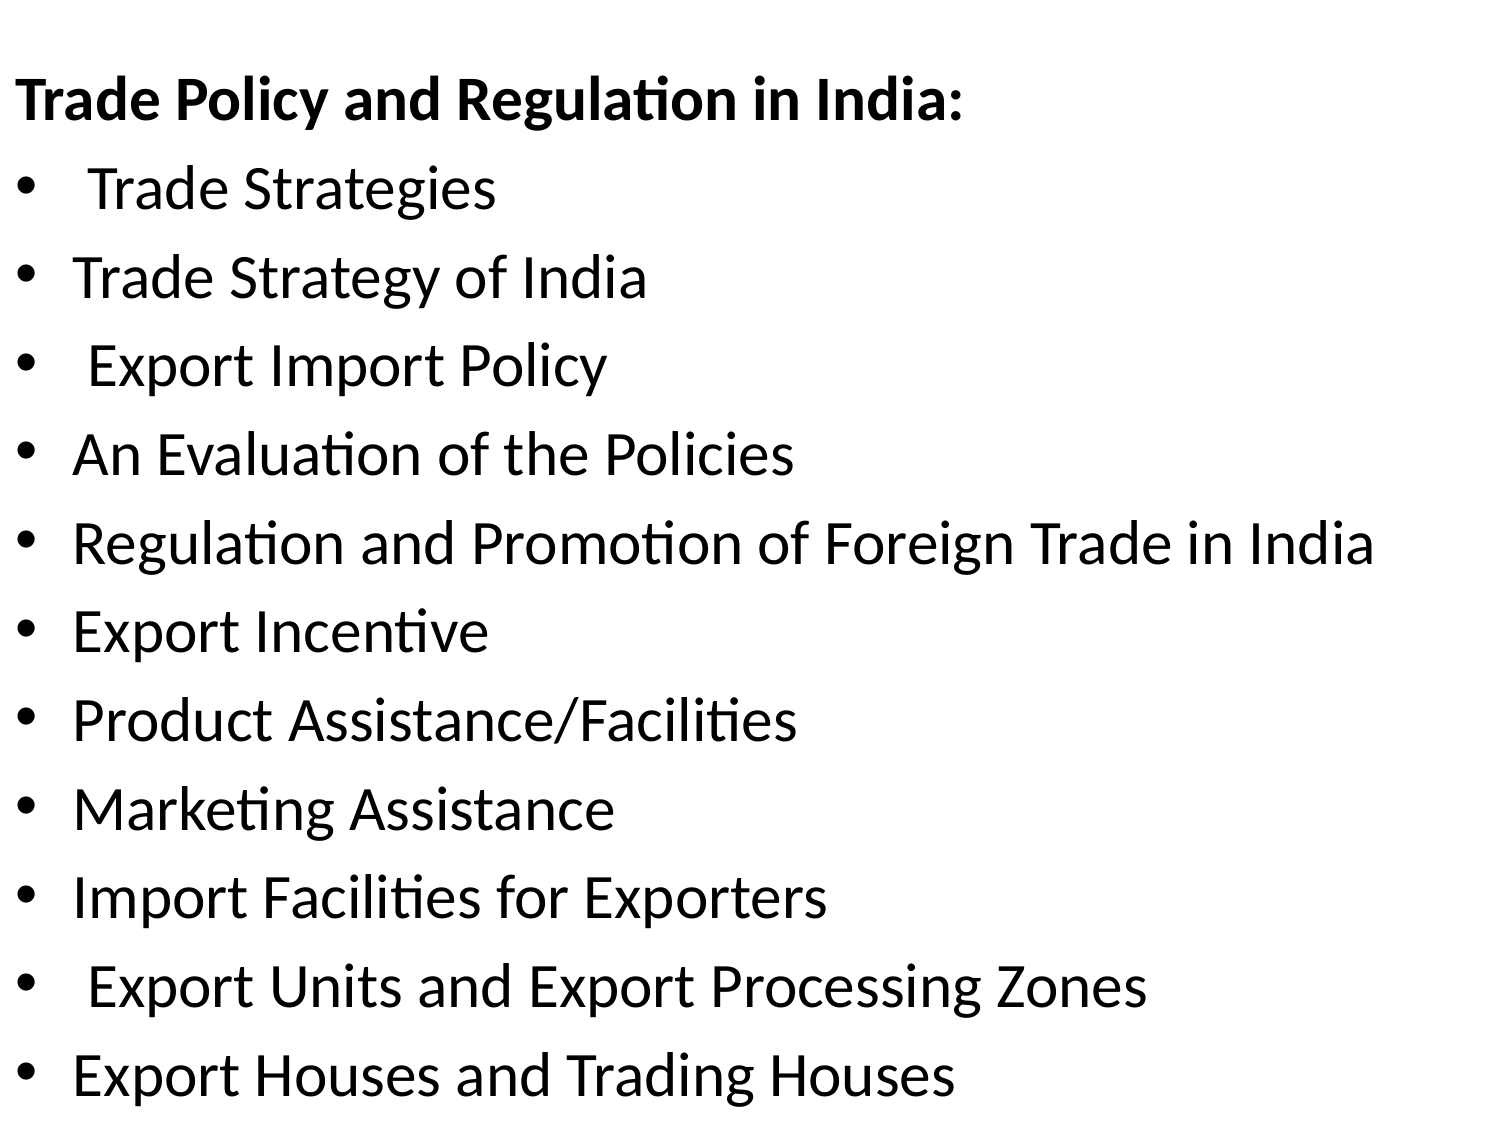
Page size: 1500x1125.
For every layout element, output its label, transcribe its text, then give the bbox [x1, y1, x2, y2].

list Trade Policy and Regulation in India: Trade Strategies Trade Strategy of India Export Import Policy An Evaluation of the Policies Regulation and Promotion of Foreign Trade in India Export Incentive Product Assistance/Facilities Marketing Assistance Import Facilities for Exporters Export Units and Export Processing Zones Export Houses and Trading Houses [0, 50, 1500, 1125]
